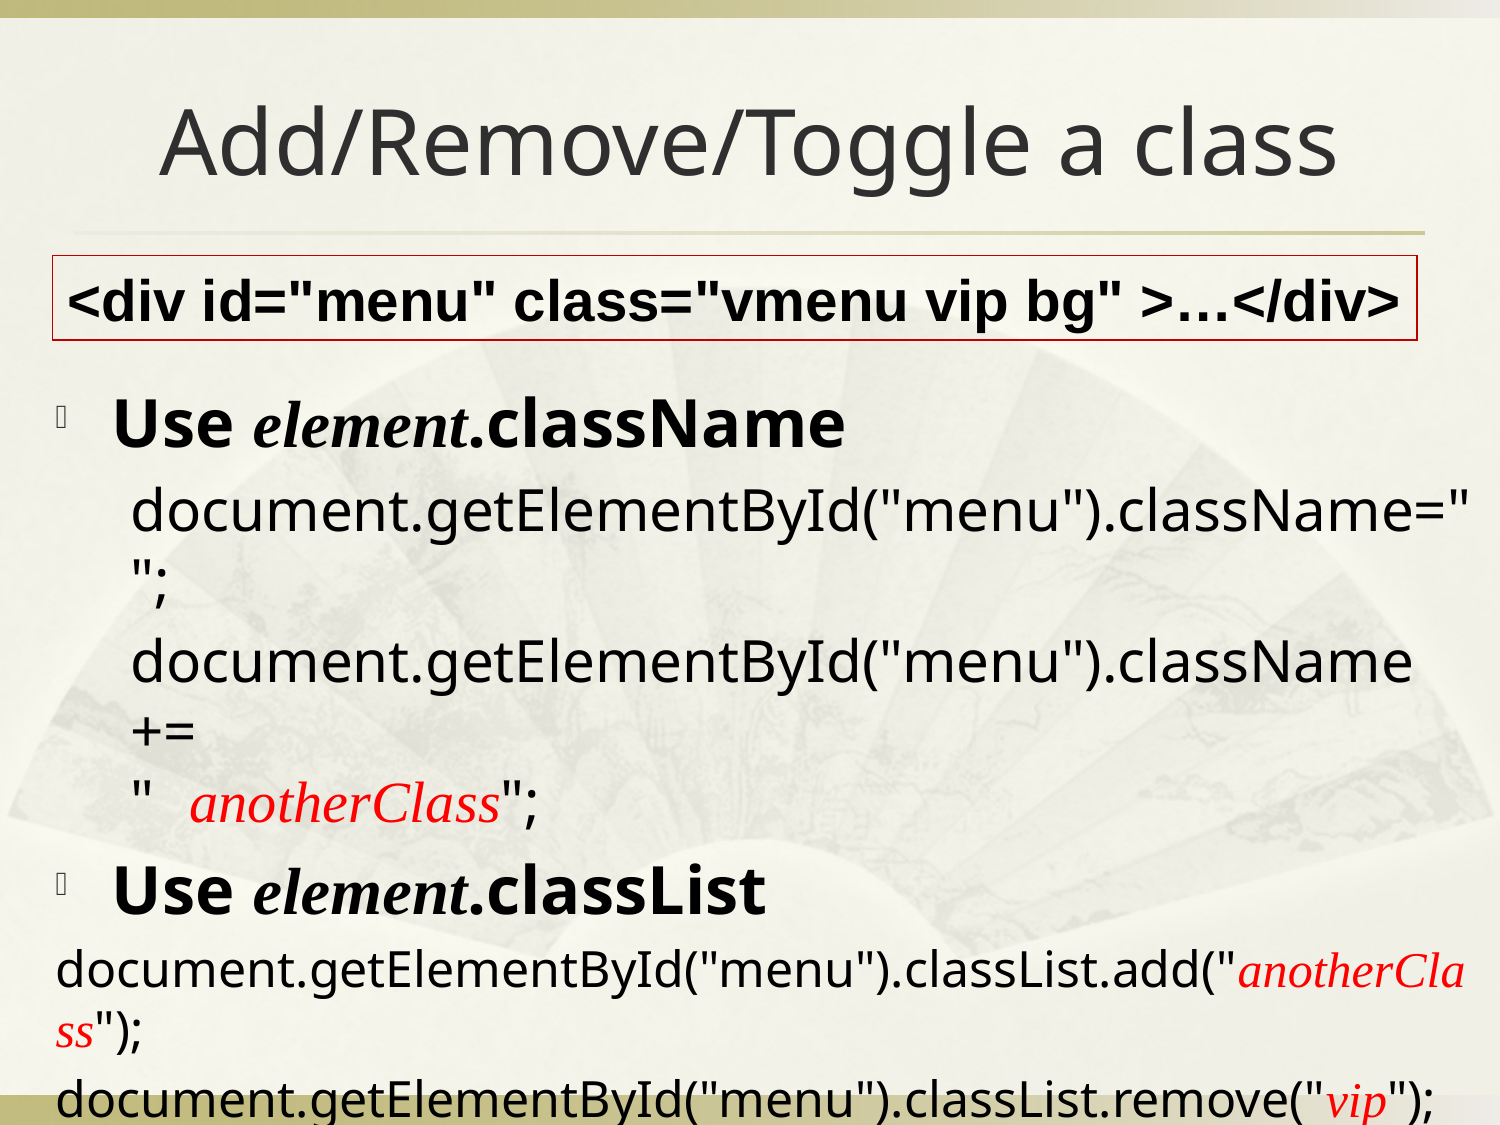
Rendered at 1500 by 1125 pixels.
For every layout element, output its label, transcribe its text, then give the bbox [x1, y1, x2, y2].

picture [0, 18, 1500, 1095]
title Add/Remove/Toggle a class [75, 45, 1425, 233]
list Use element.className document.getElementById("menu").className=""; document.getElementById("menu").className += " anotherClass"; Use element.classList document.getElementById("menu").classList.add("anotherClass"); document.getElementById("menu").classList.remove("vip"); document.getElementById("menu").classList.toggle("bg"); [40, 373, 1500, 1059]
text_box <div id="menu" class="vmenu vip bg" >…</div> [52, 255, 1417, 341]
